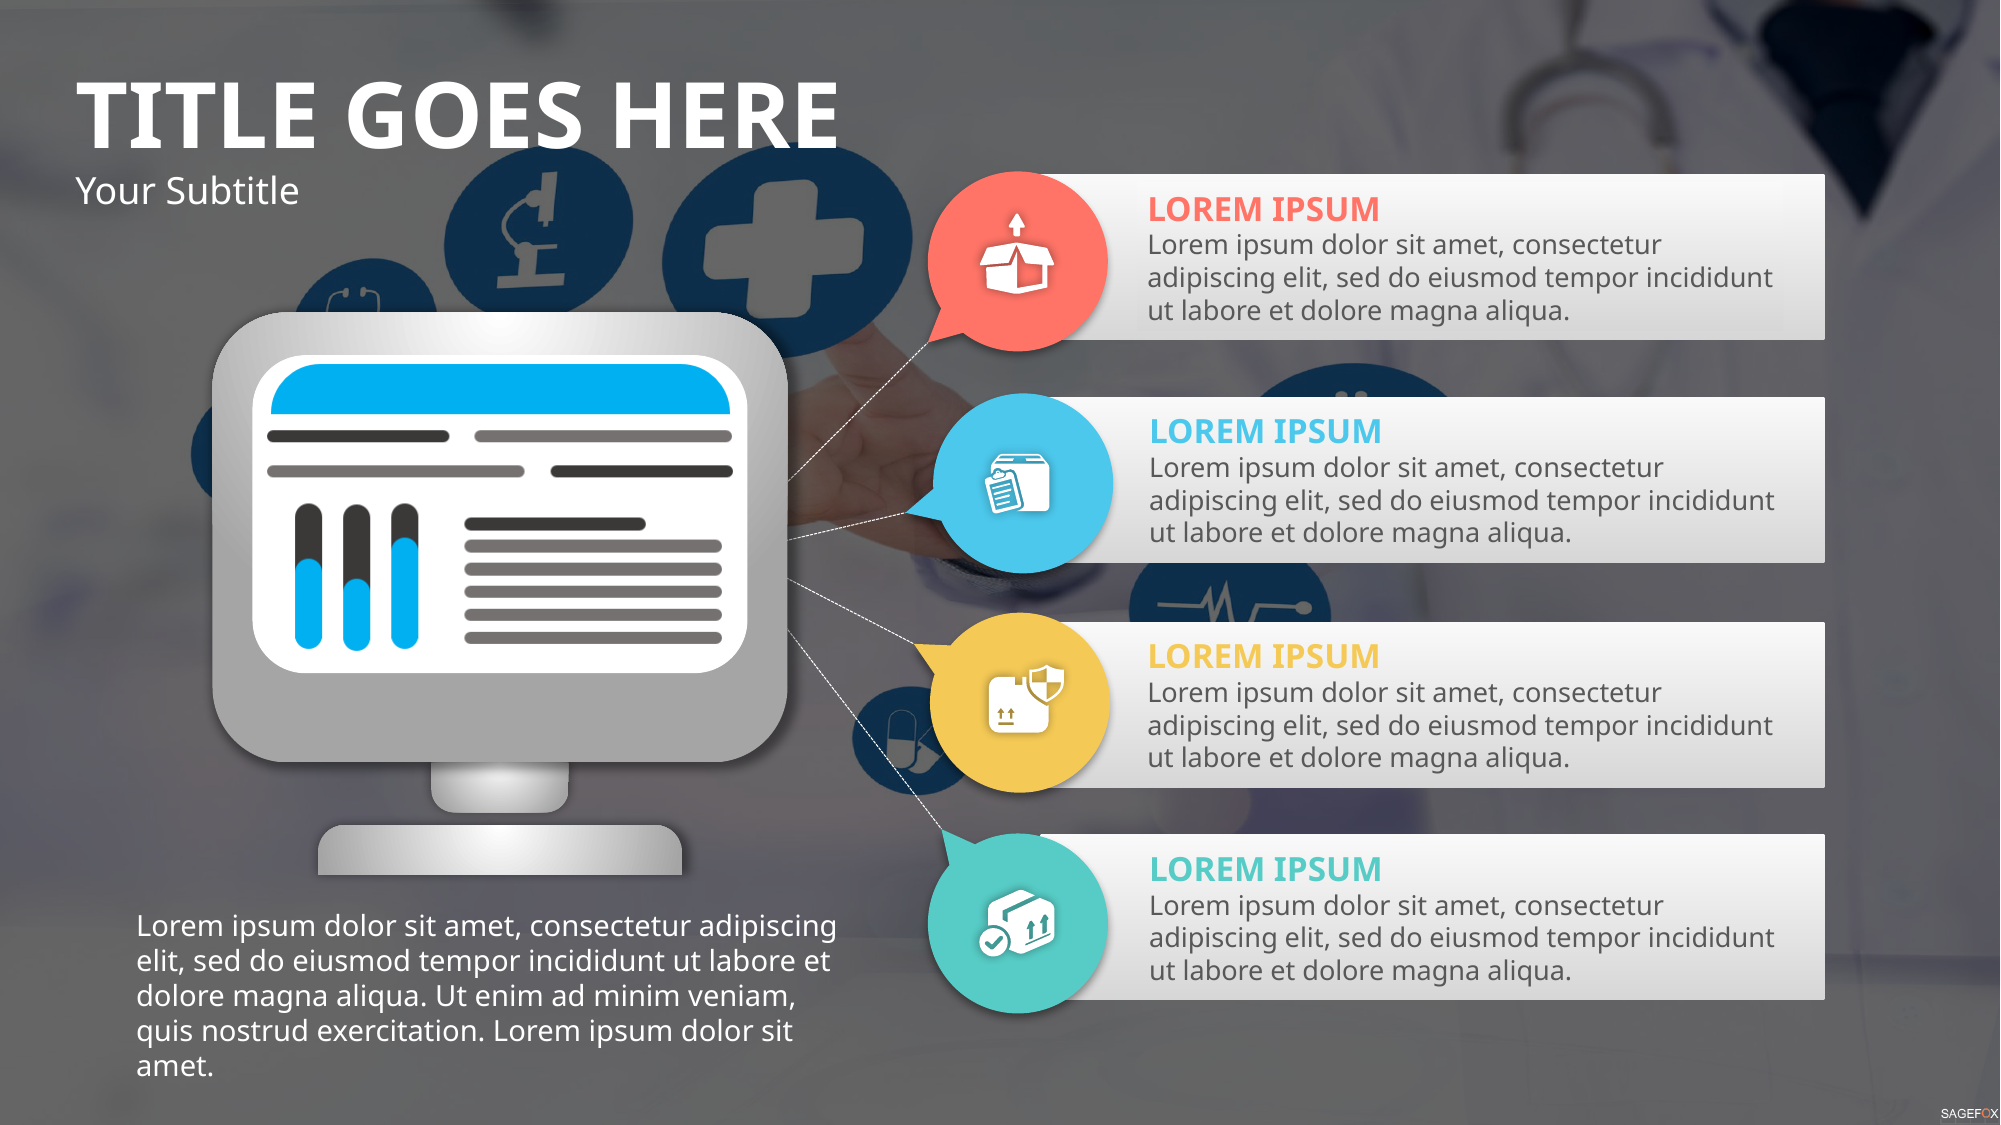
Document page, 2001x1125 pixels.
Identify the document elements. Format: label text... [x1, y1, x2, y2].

picture [0, 0, 2001, 1125]
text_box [1038, 622, 1825, 788]
text_box [979, 242, 1038, 266]
text_box [1029, 668, 1038, 697]
text_box [430, 779, 570, 814]
text_box [211, 311, 789, 764]
text_box [988, 676, 1038, 733]
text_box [1040, 834, 1825, 1000]
text_box [927, 829, 1066, 1014]
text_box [785, 577, 914, 626]
text_box [984, 453, 1040, 514]
text_box [251, 354, 749, 675]
text_box [906, 393, 1066, 574]
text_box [1038, 174, 1825, 340]
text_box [1040, 397, 1825, 563]
text_box [942, 612, 1060, 793]
text_box [988, 889, 1040, 954]
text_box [768, 512, 906, 545]
text_box [1008, 213, 1025, 237]
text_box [785, 626, 942, 830]
text_box [986, 251, 1038, 294]
text_box Lorem ipsum dolor sit amet, consectetur adipiscing elit, sed do eiusmod tempor incididunt ut labore et dolore magna aliqua. Ut enim ad minim veniam, quis nostrud exercitation. Lorem ipsum dolor sit amet. [121, 900, 854, 1105]
text_box [316, 823, 684, 876]
text_box TITLE GOES HERE Your Subtitle [60, 49, 1036, 220]
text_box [776, 342, 928, 494]
text_box [979, 928, 1008, 957]
text_box [927, 171, 1062, 352]
